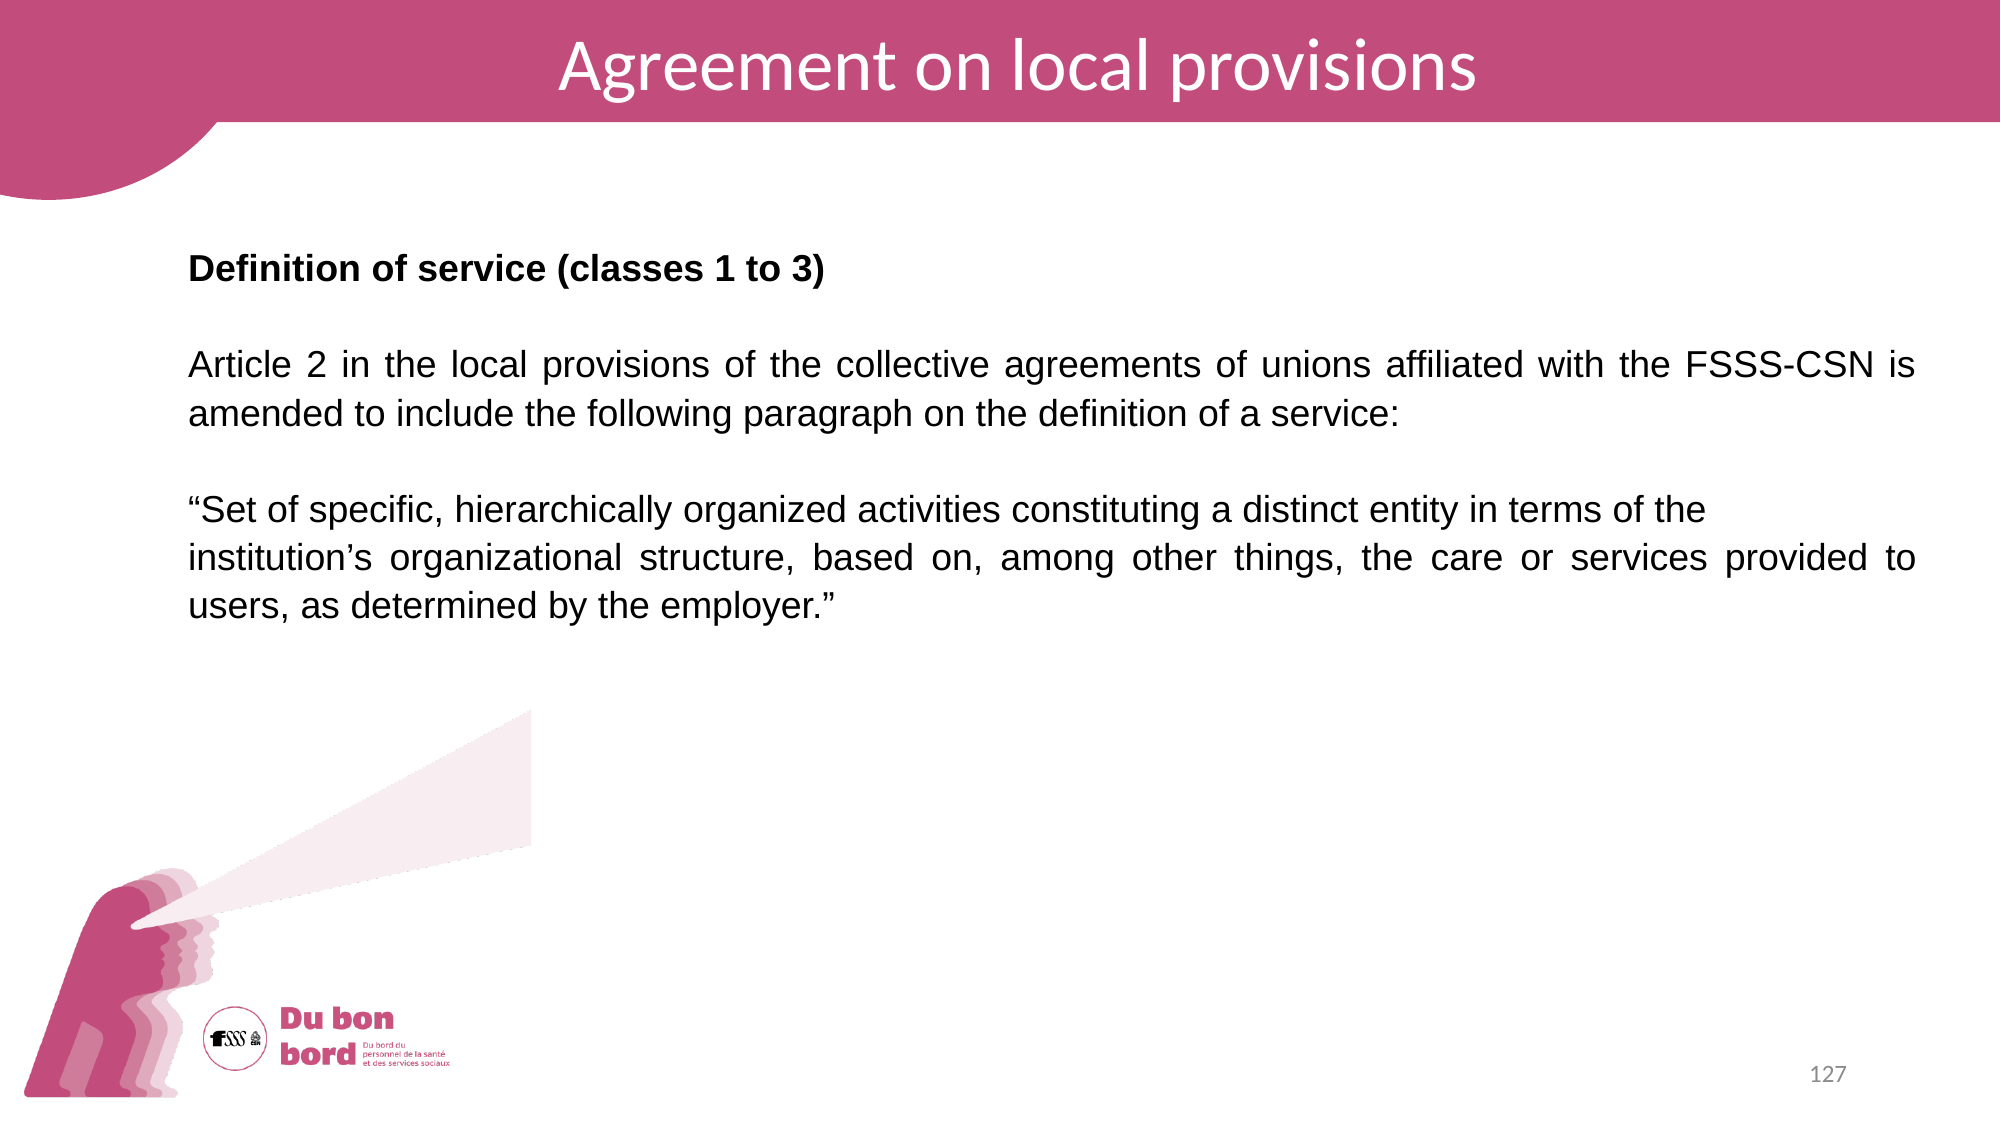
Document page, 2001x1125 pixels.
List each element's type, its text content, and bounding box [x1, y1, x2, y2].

picture [0, 700, 637, 1106]
slide_number 127 [1412, 1042, 1863, 1103]
text_box [0, 0, 262, 200]
text_box Definition of service (classes 1 to 3) Article 2 in the local provisions of the collective agreements of unions affiliated with the FSSS-CSN is amended to include the following paragraph on the definition of a service: “Set of specific, hierarchically organized activities constituting a distinct entity in terms of the institution’s organizational structure, based on, among other things, the care or services provided to users, as determined by the employer.” [173, 140, 1932, 727]
text_box Agreement on local provisions [217, 0, 2000, 123]
